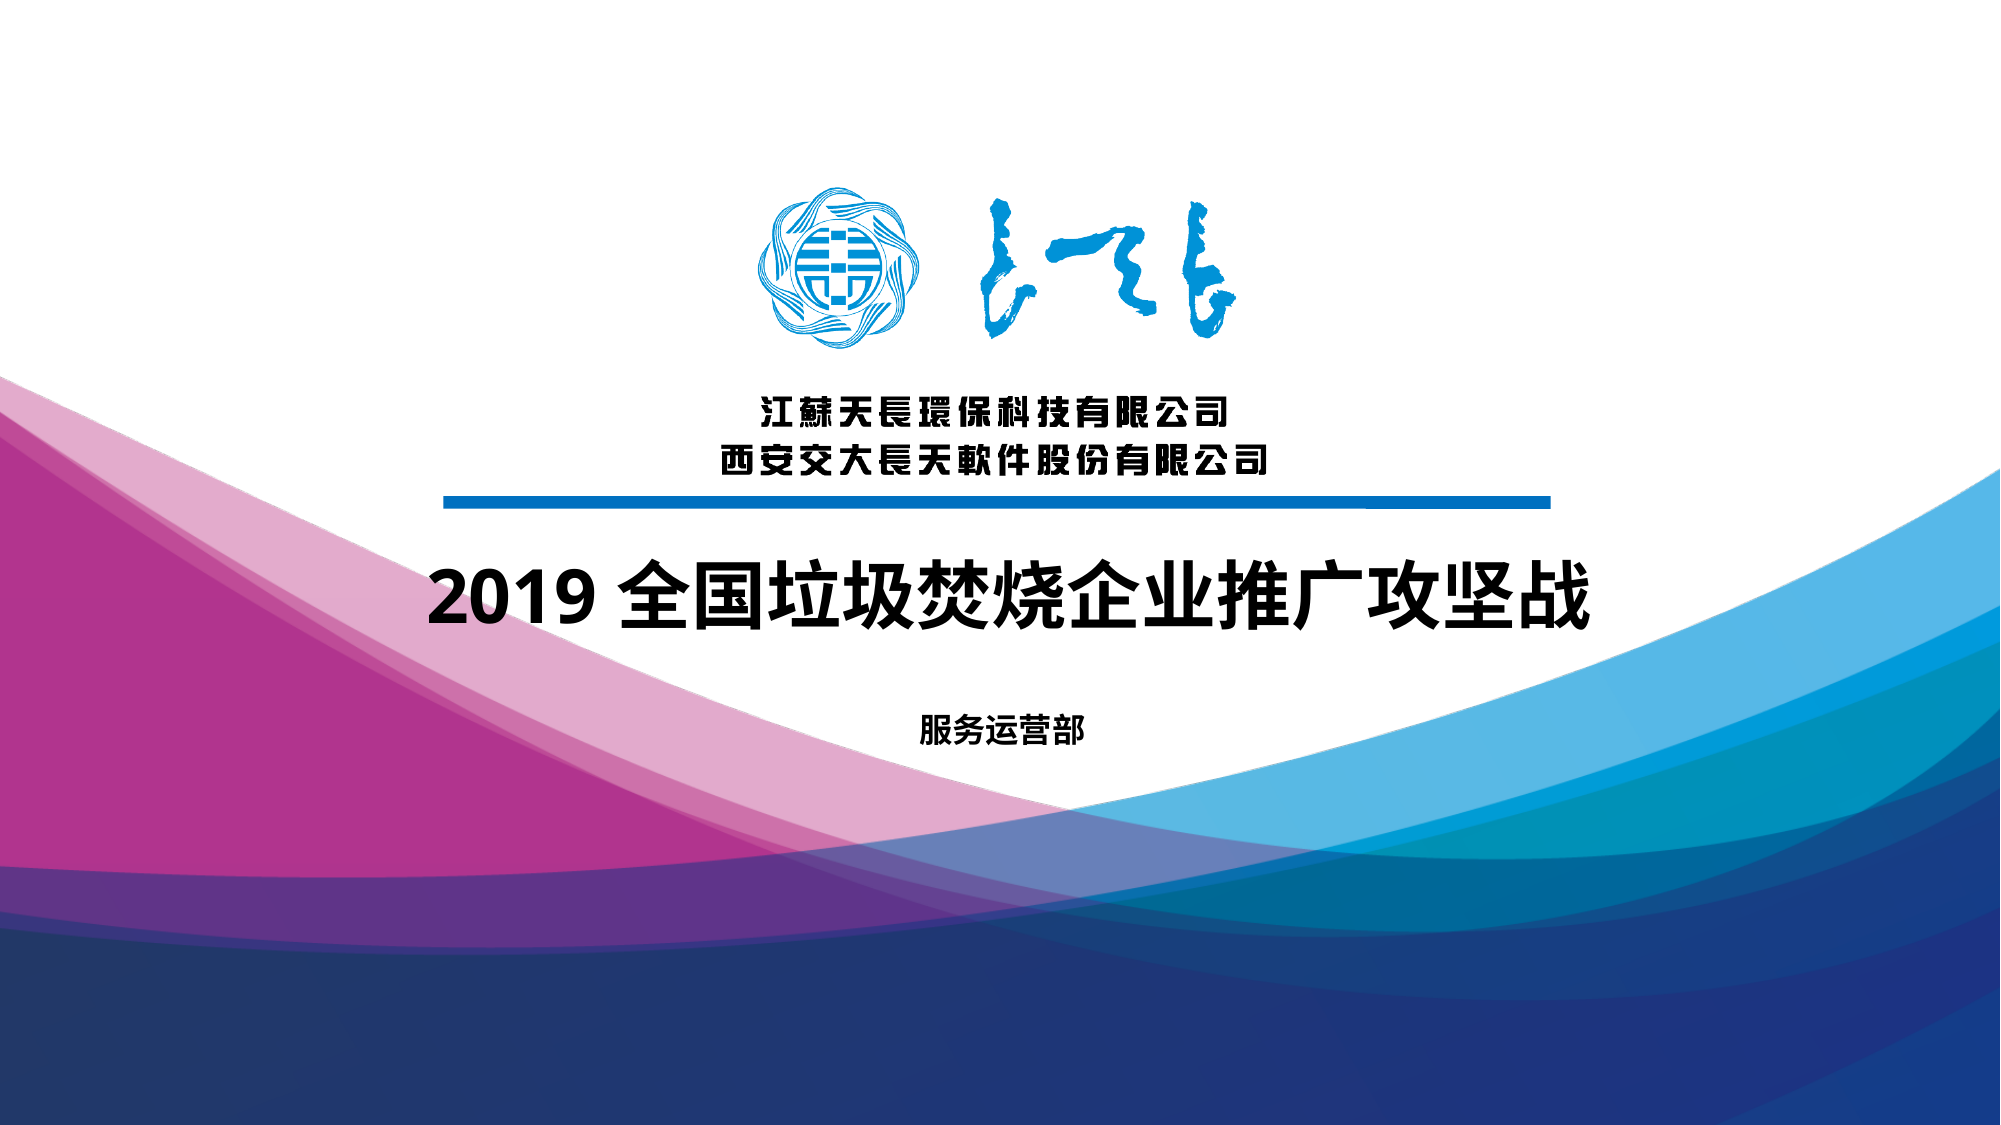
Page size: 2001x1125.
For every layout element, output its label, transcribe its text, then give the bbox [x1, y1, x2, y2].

text_box 服务运营部 [904, 702, 1149, 757]
title 2019全国垃圾焚烧企业推广攻坚战 [390, 514, 1627, 698]
picture [0, 0, 2000, 1125]
